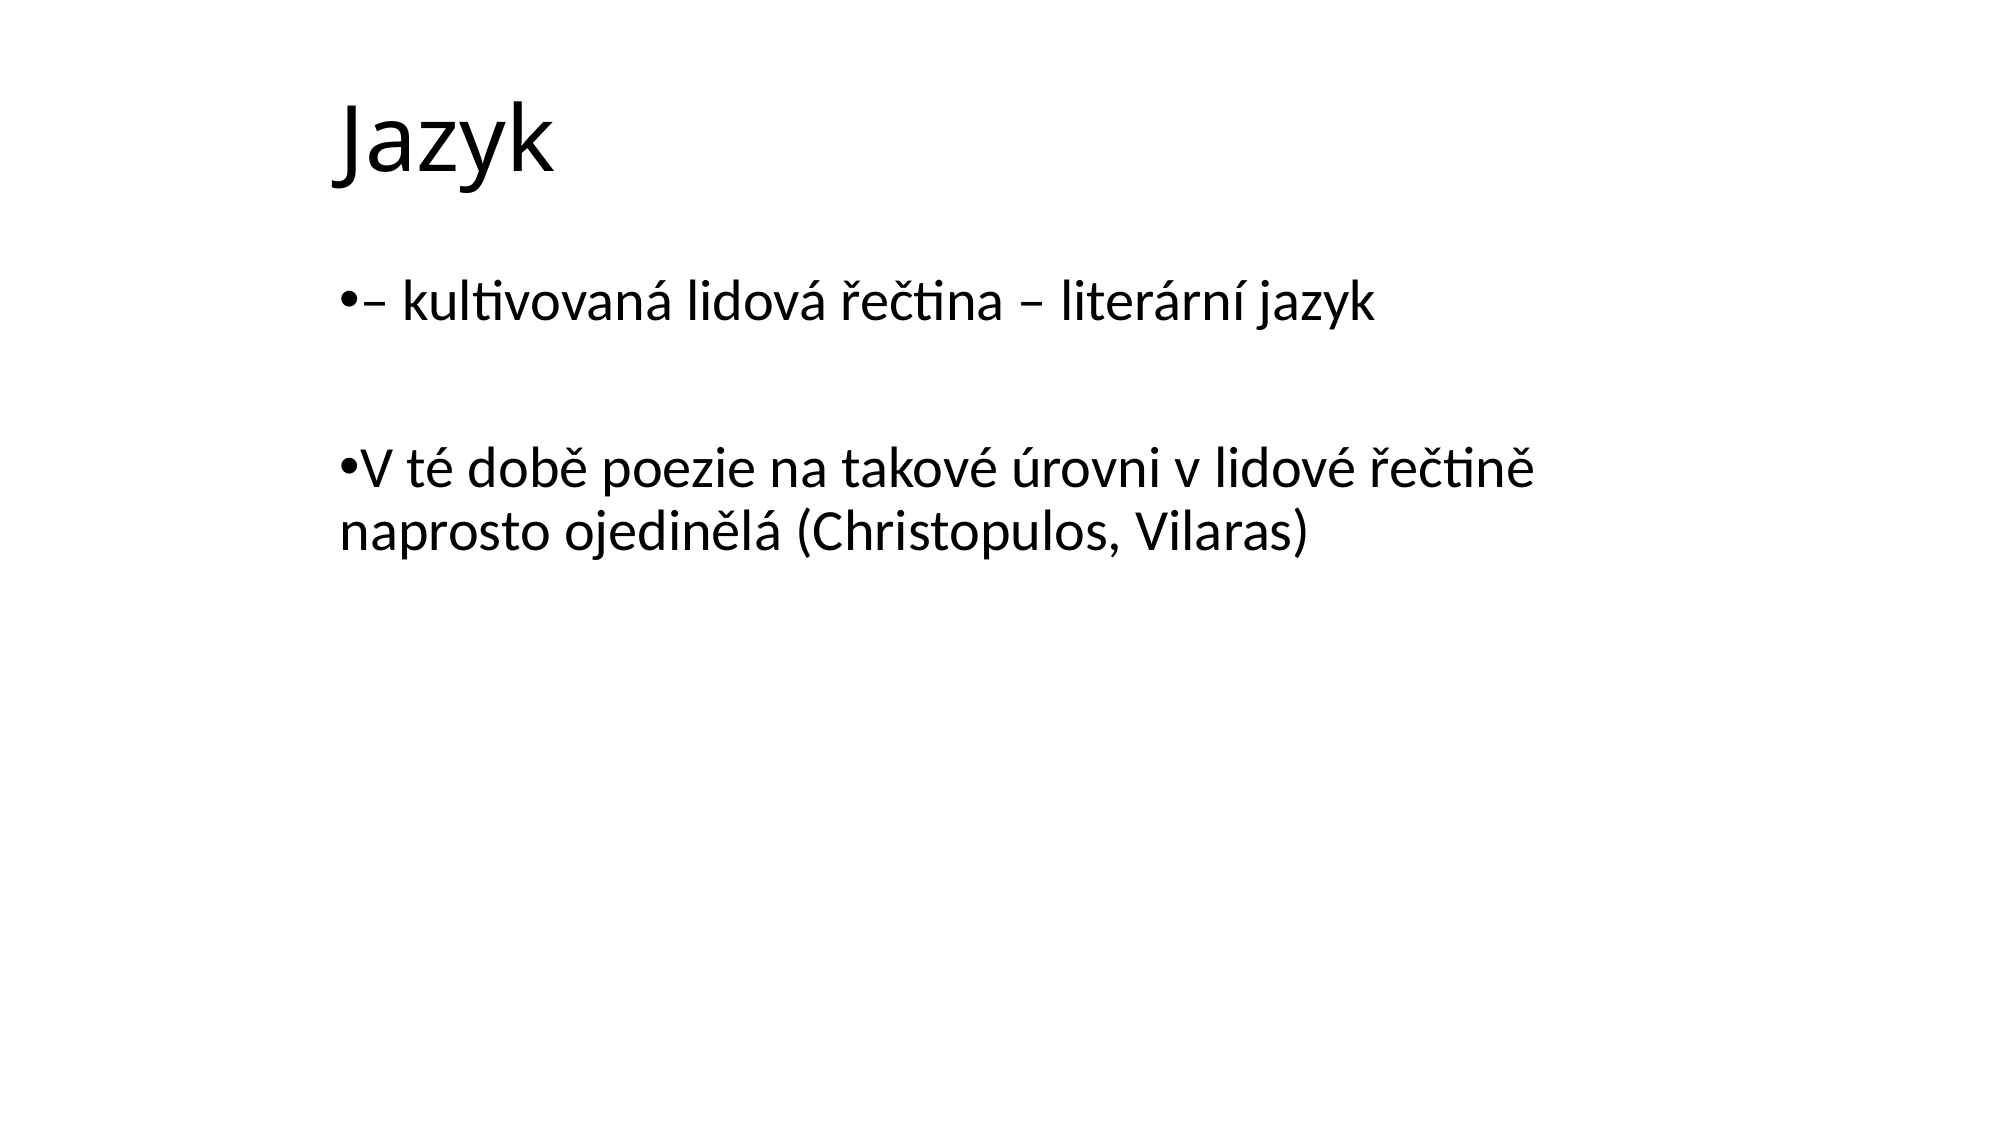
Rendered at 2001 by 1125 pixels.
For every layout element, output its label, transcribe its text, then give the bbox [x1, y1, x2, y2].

list – kultivovaná lidová řečtina – literární jazyk V té době poezie na takové úrovni v lidové řečtině naprosto ojedinělá (Christopulos, Vilaras) [324, 262, 1675, 1005]
title Jazyk [324, 20, 1675, 257]
